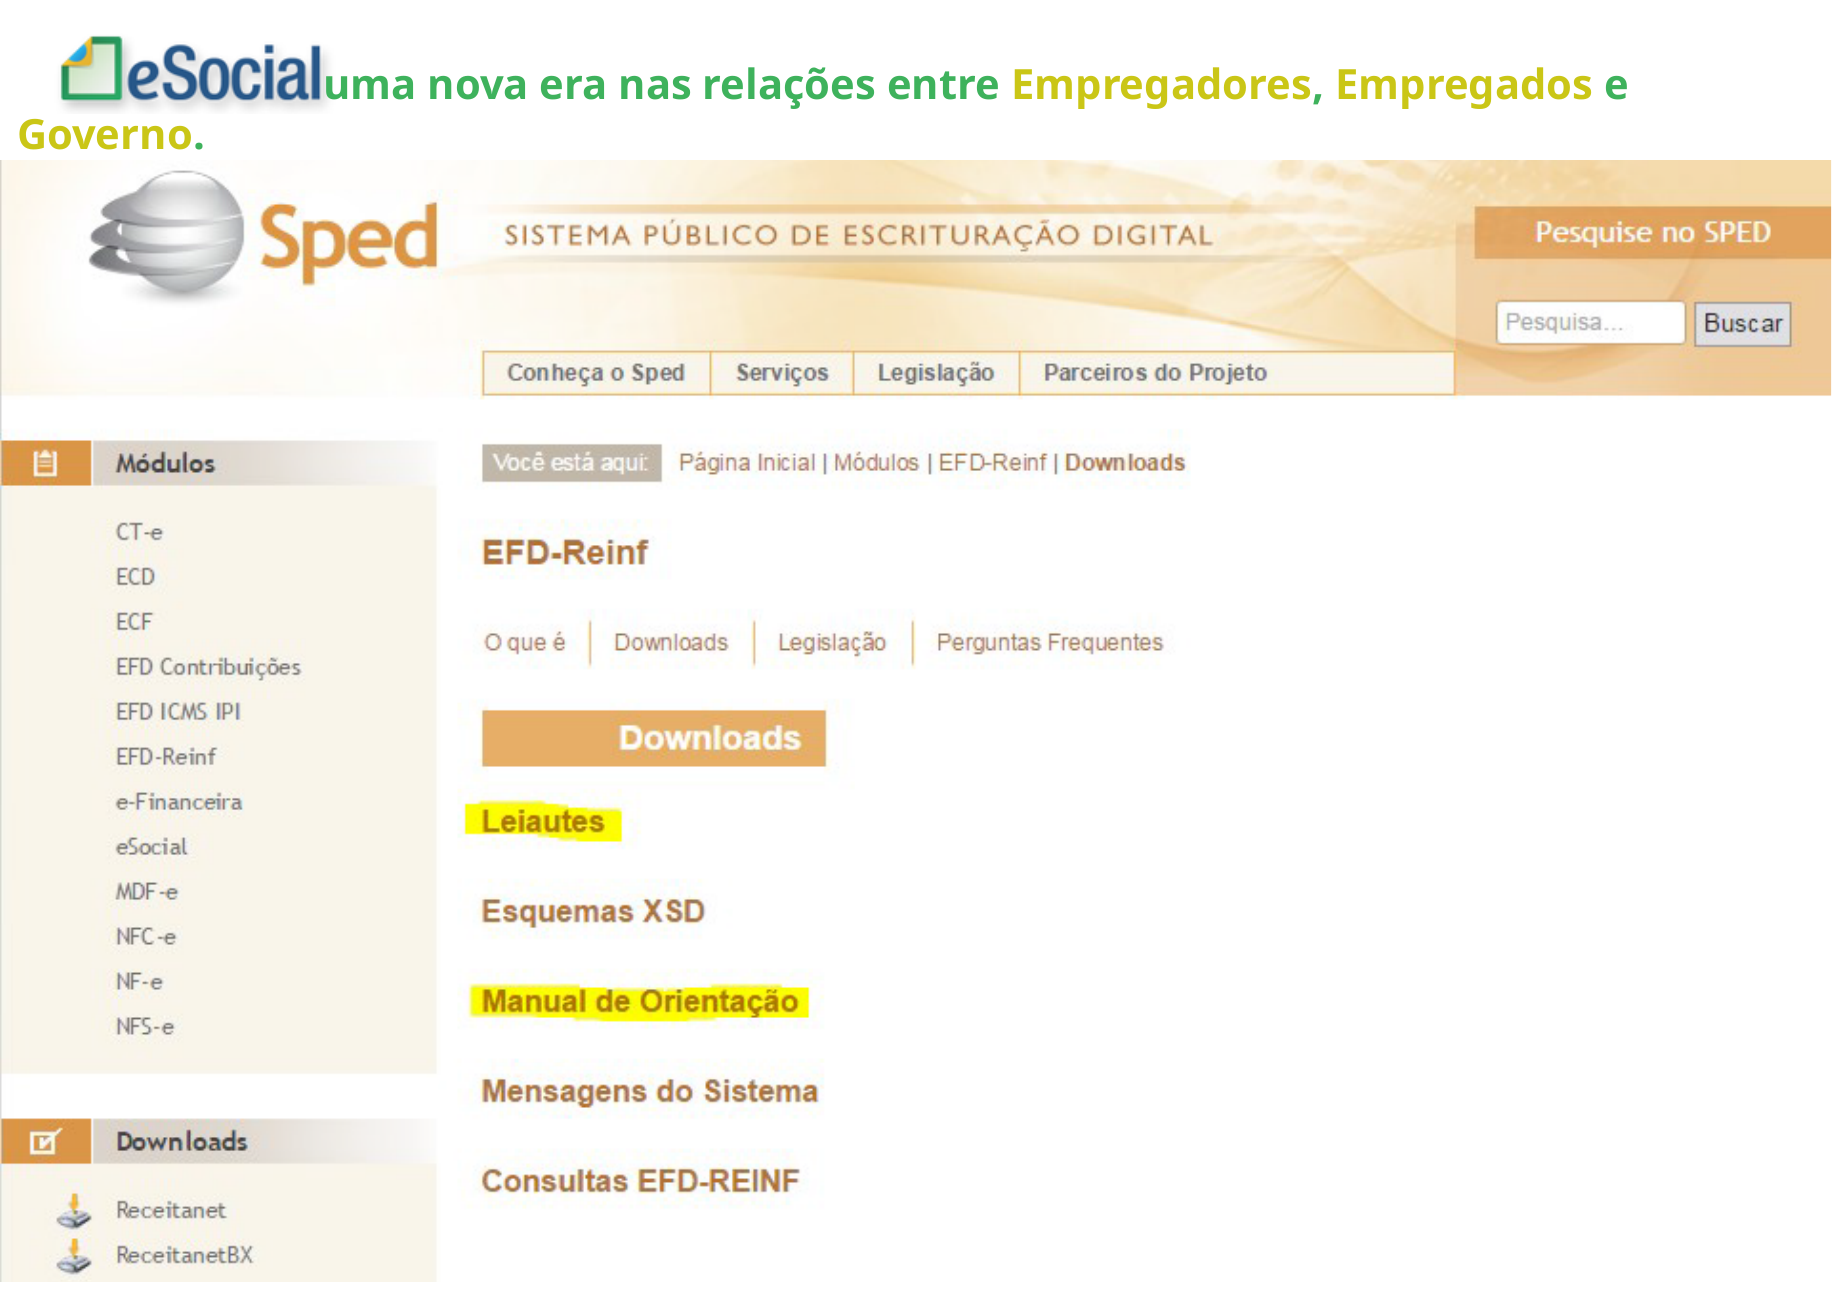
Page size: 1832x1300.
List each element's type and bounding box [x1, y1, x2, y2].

picture [0, 160, 1832, 1282]
picture [41, 29, 337, 114]
